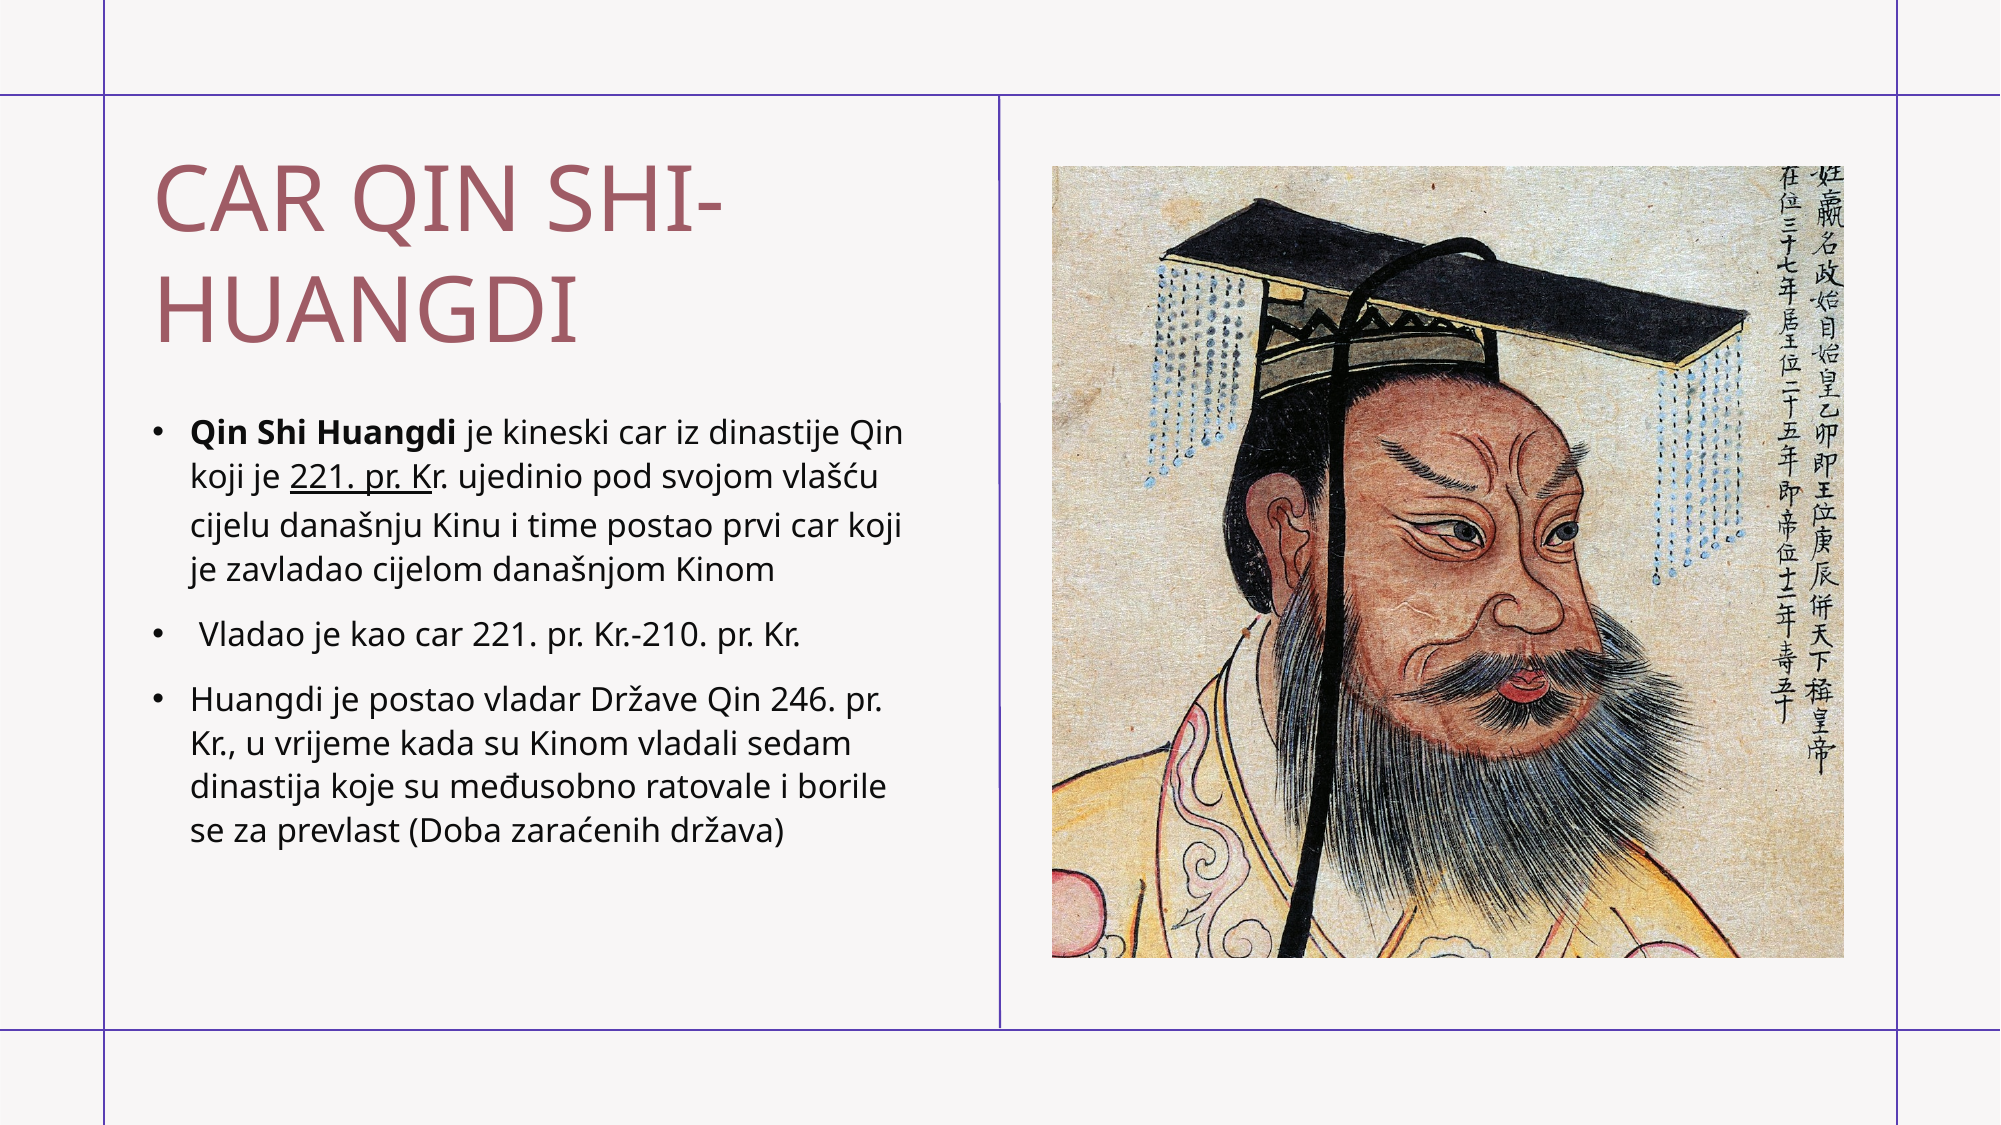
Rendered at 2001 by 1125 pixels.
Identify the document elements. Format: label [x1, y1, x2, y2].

text_box [0, 0, 2000, 1125]
picture [1052, 166, 1844, 958]
